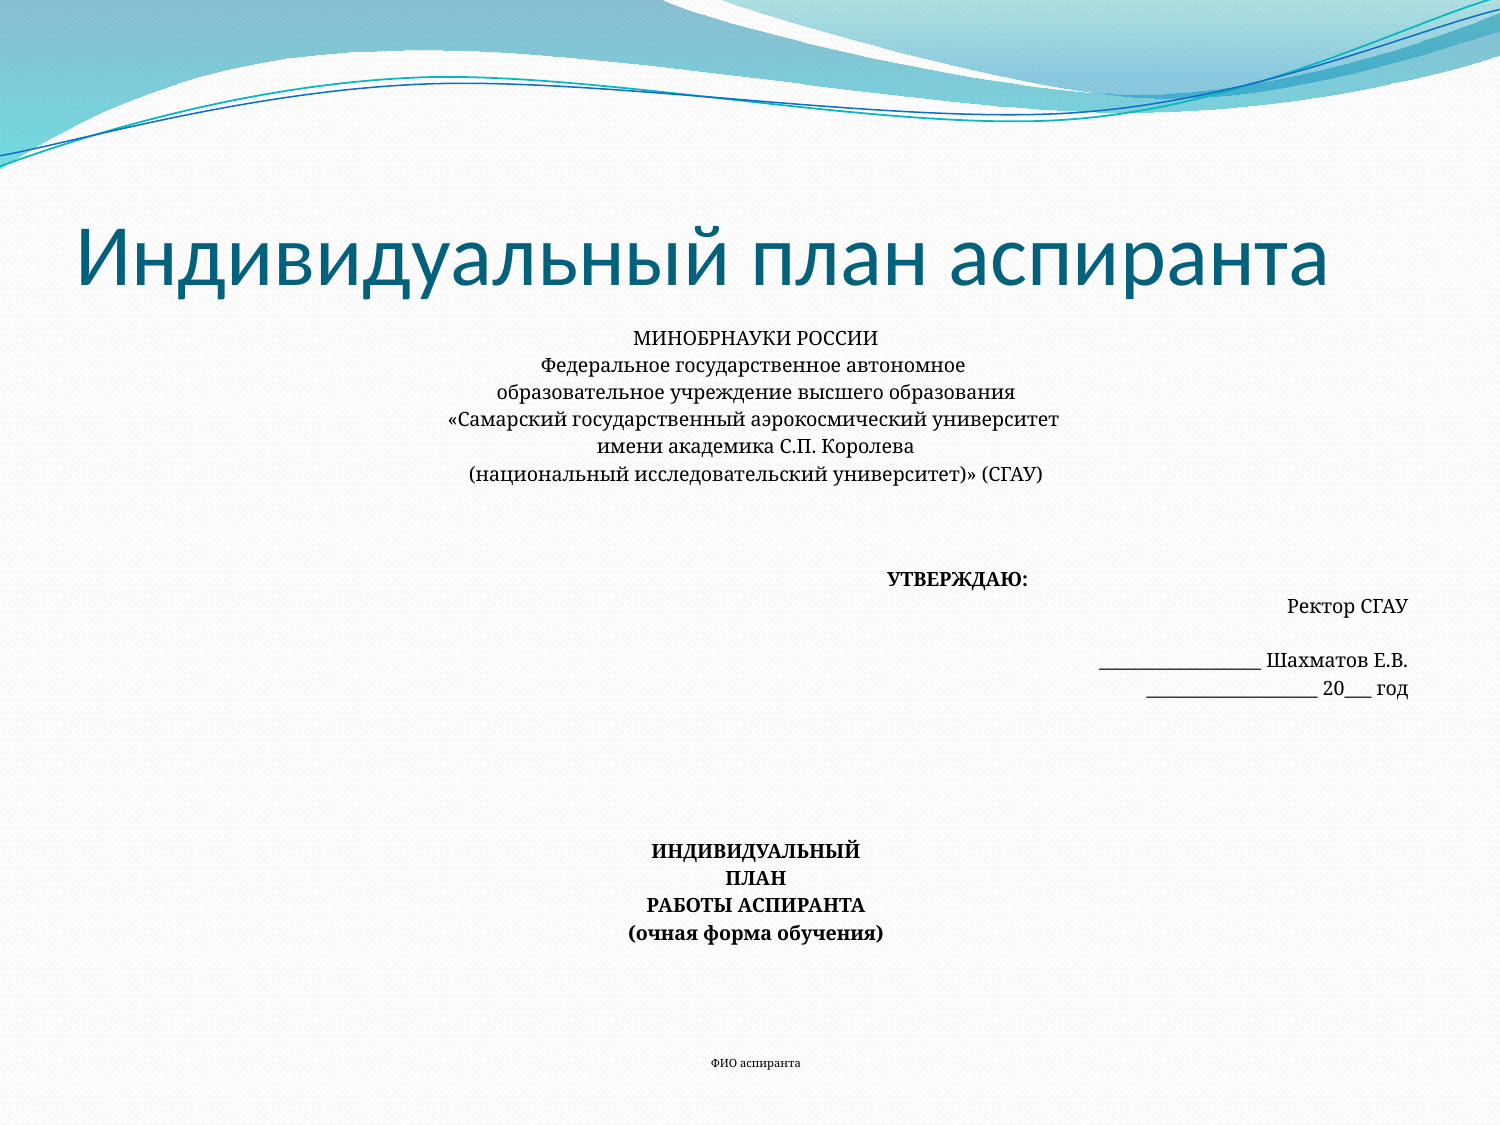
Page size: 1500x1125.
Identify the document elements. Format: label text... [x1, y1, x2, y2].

list МИНОБРНАУКИ РОССИИ Федеральное государственное автономное образовательное учреждение высшего образования «Самарский государственный аэрокосмический университет имени академика С.П. Королева (национальный исследовательский университет)» (СГАУ) УТВЕРЖДАЮ: Ректор СГАУ __________________ Шахматов Е.В. ___________________ 20___ год ИНДИВИДУАЛЬНЫЙ ПЛАН РАБОТЫ АСПИРАНТА (очная форма обучения) ФИО аспиранта [88, 290, 1424, 1107]
title Индивидуальный план аспиранта [74, 115, 1426, 304]
